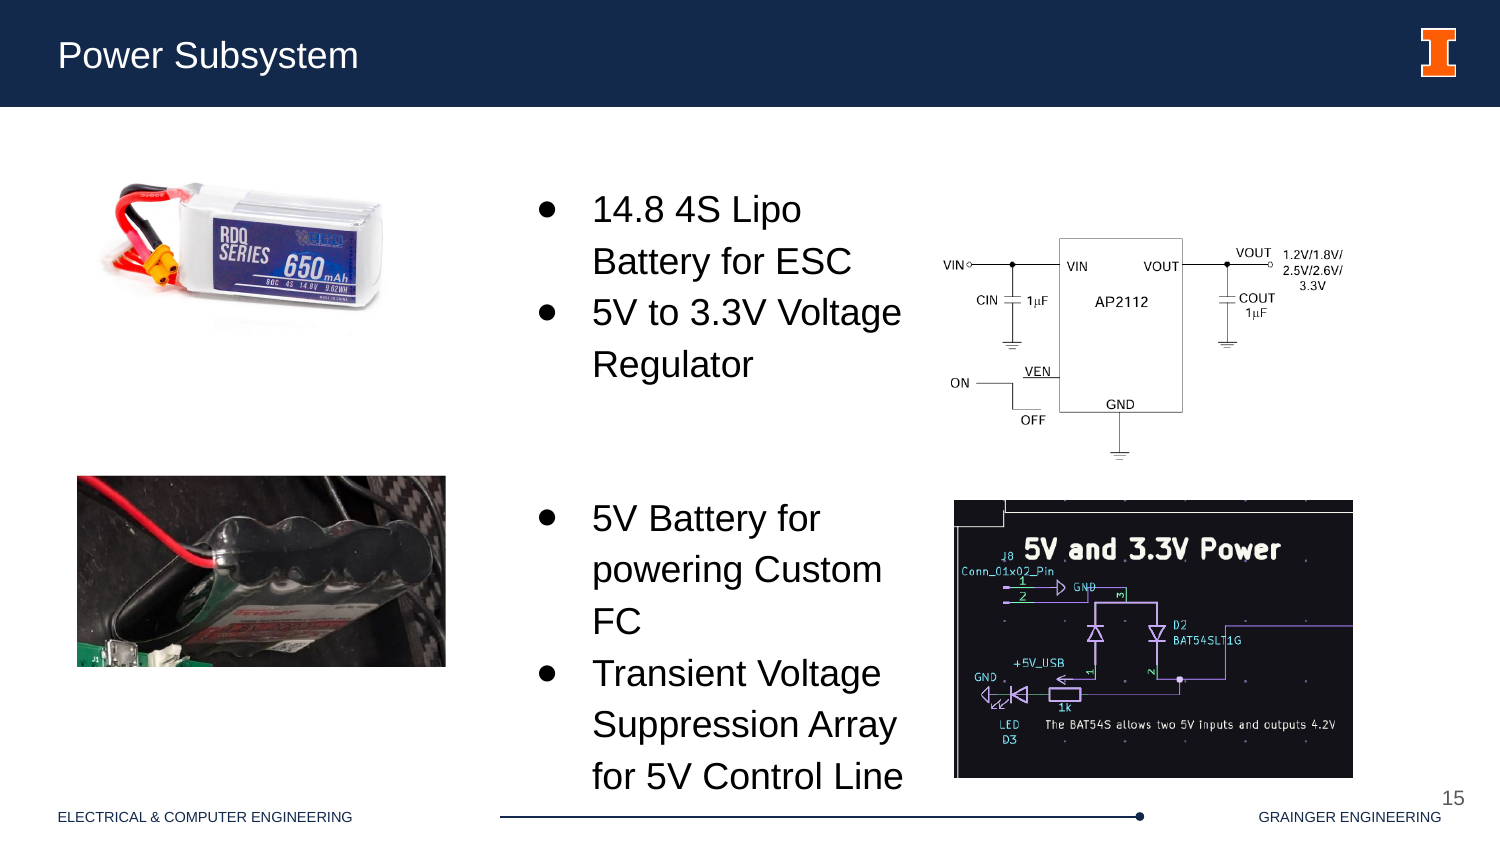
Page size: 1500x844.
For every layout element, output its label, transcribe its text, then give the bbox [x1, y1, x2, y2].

picture [911, 230, 1415, 476]
picture [953, 499, 1353, 778]
slide_number ‹#› [1389, 764, 1480, 830]
picture [1421, 28, 1456, 77]
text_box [499, 811, 1145, 822]
text_box GRAINGER ENGINEERING [1148, 802, 1453, 832]
text_box Power Subsystem [46, 25, 1389, 82]
text_box ELECTRICAL & COMPUTER ENGINEERING [46, 802, 1030, 832]
picture [76, 128, 465, 756]
text_box [0, 0, 1500, 107]
text_box 14.8 4S Lipo Battery for ESC 5V to 3.3V Voltage Regulator 5V Battery for powering Custom FC Transient Voltage Suppression Array for 5V Control Line [505, 172, 930, 766]
